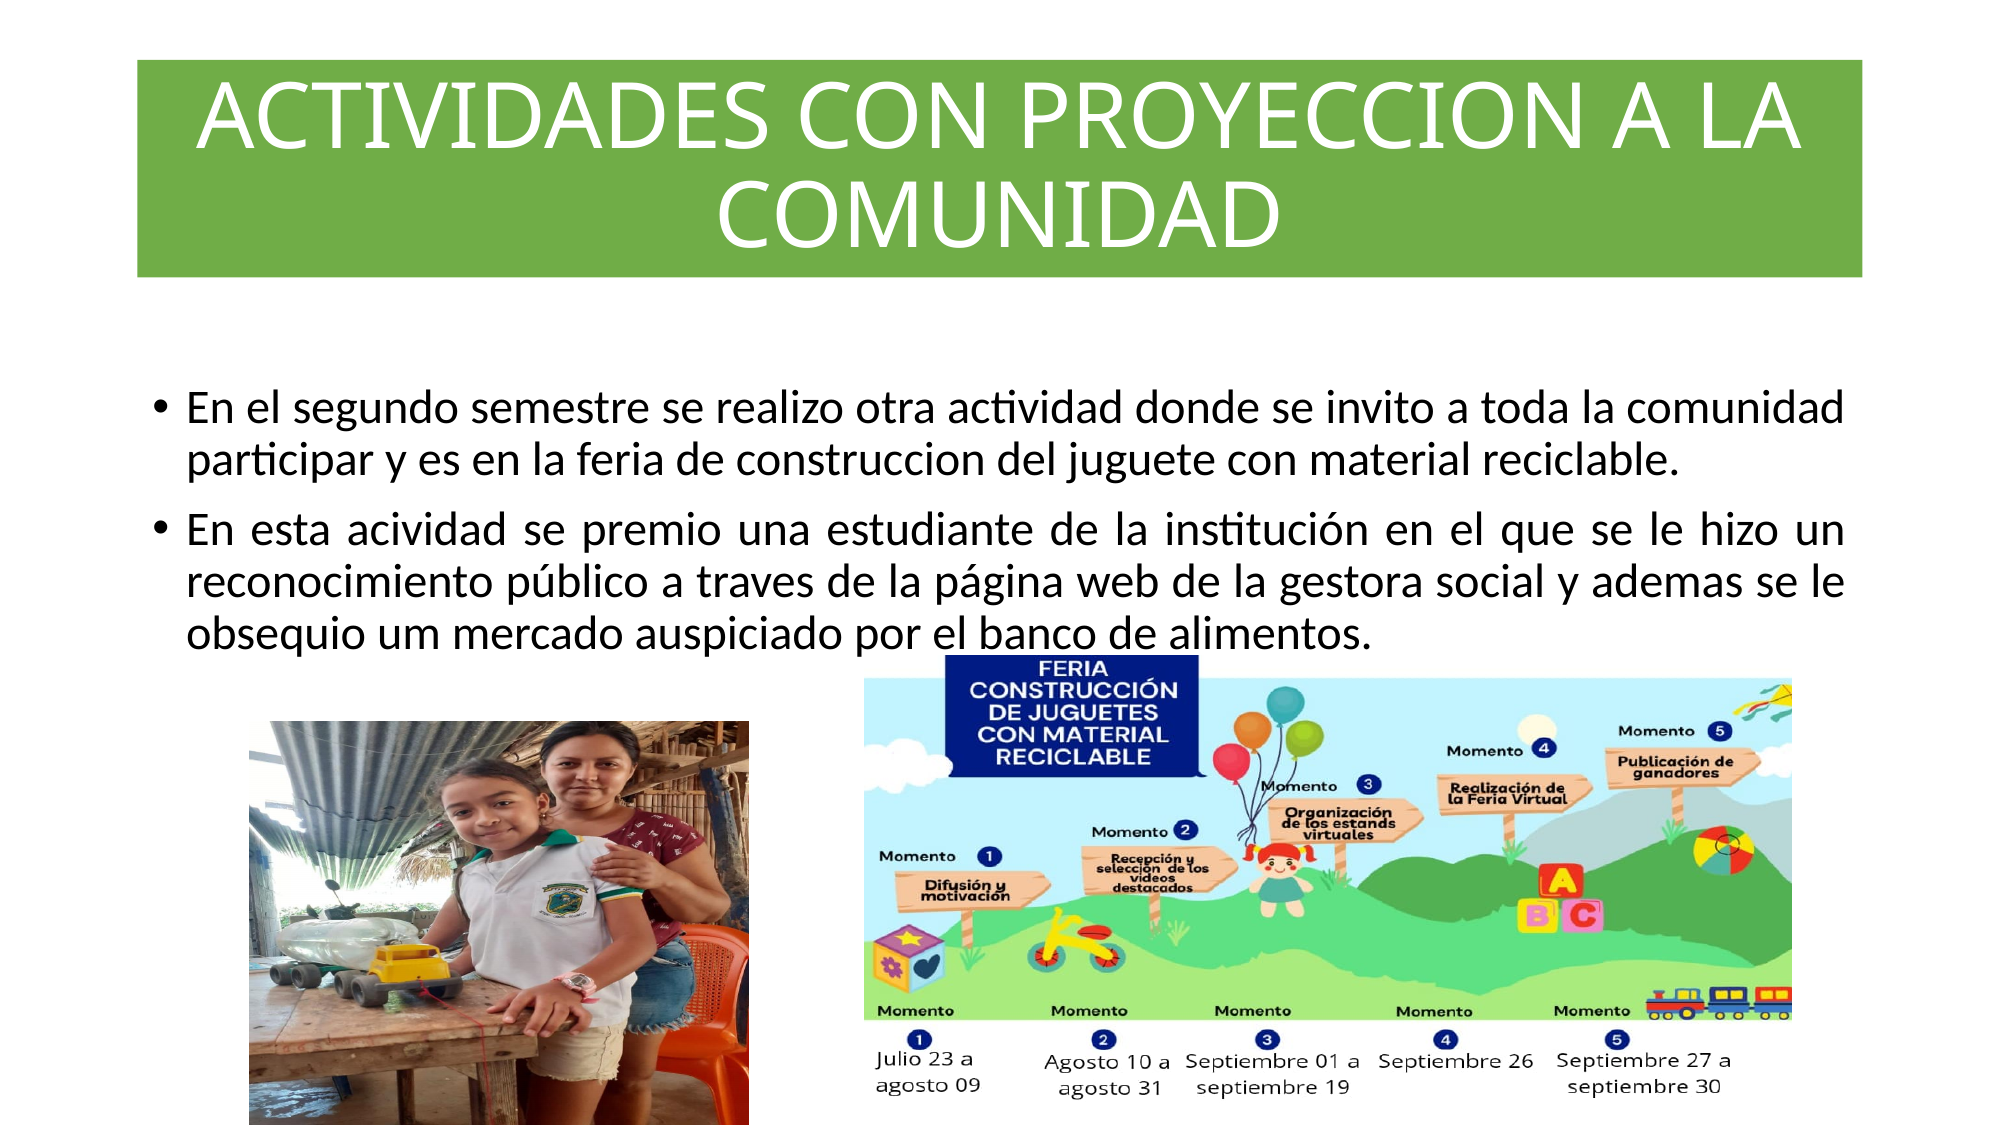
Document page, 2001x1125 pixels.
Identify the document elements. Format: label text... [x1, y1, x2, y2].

picture [864, 655, 1792, 1109]
list En el segundo semestre se realizo otra actividad donde se invito a toda la comunidad participar y es en la feria de construccion del juguete con material reciclable. En esta acividad se premio una estudiante de la institución en el que se le hizo un reconocimiento público a traves de la página web de la gestora social y ademas se le obsequio um mercado auspiciado por el banco de alimentos. [137, 299, 1863, 722]
title ACTIVIDADES CON PROYECCION A LA COMUNIDAD [137, 59, 1863, 278]
picture [249, 721, 749, 1125]
